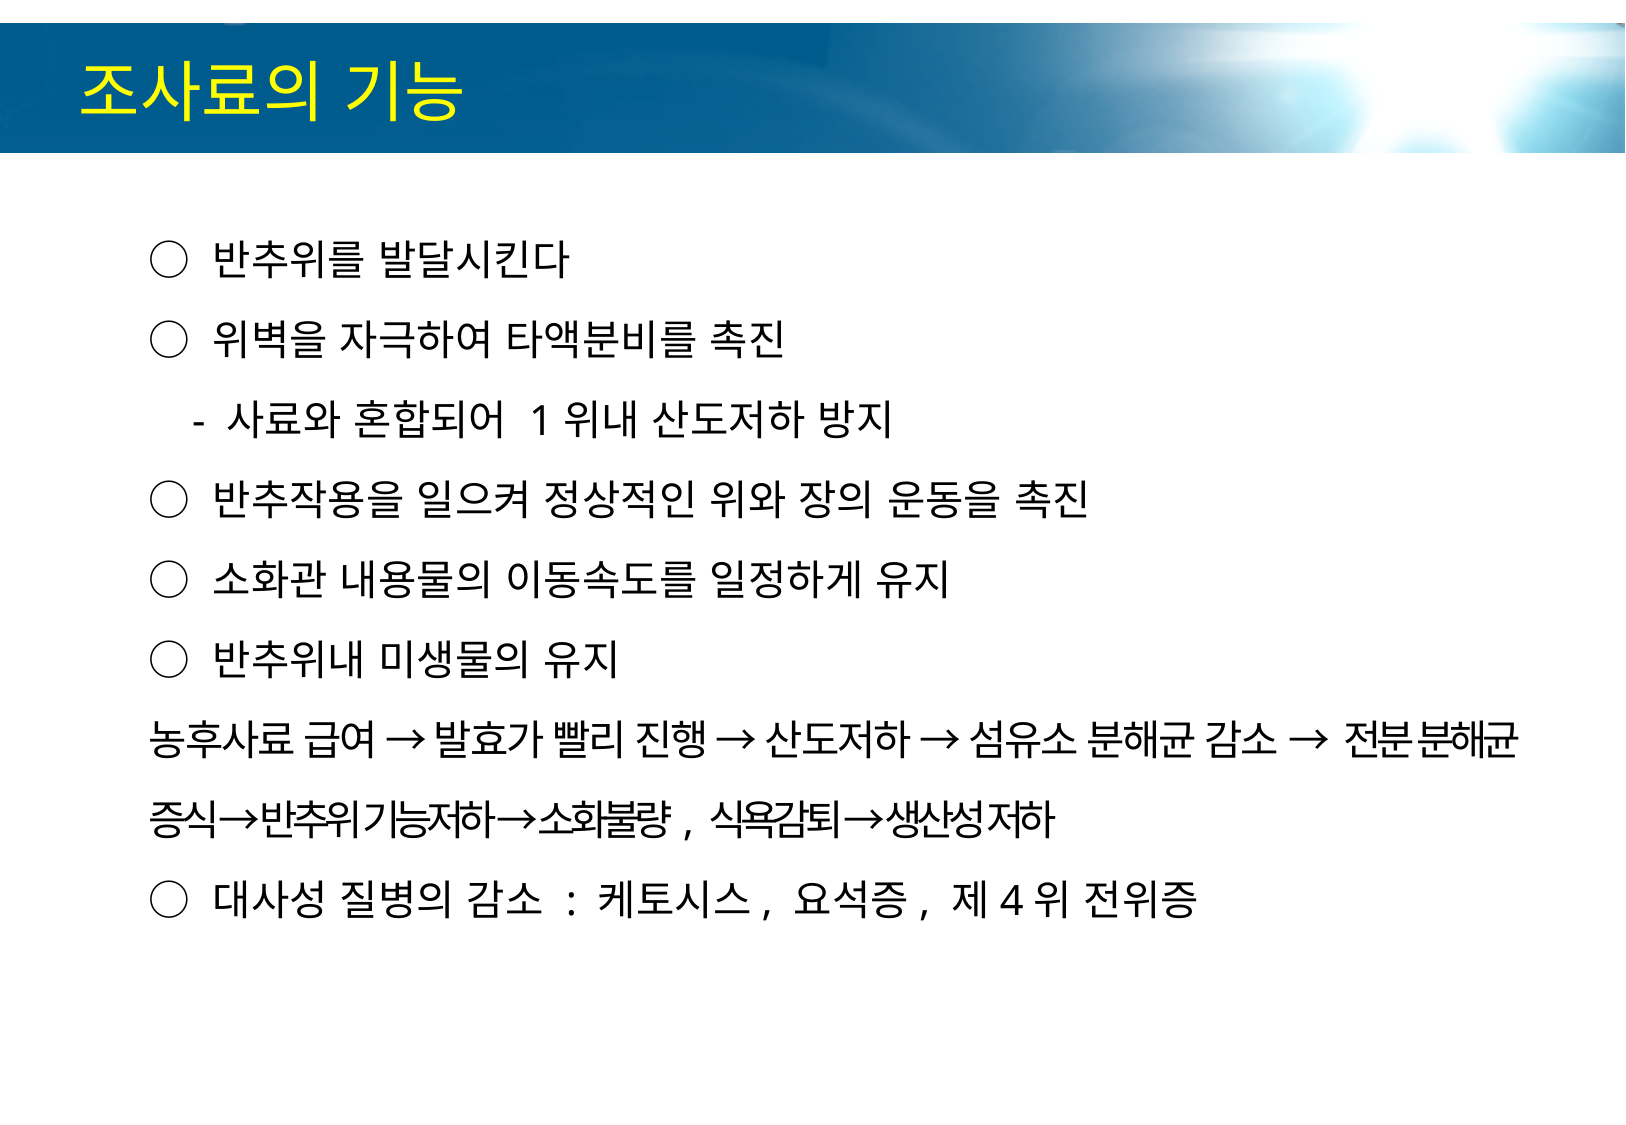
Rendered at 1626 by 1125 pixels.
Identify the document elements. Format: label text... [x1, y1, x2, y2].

picture [0, 23, 1625, 153]
text_box ○ 반추위를 발달시킨다 ○ 위벽을 자극하여 타액분비를 촉진 - 사료와 혼합되어 1위내 산도저하 방지 ○ 반추작용을 일으켜 정상적인 위와 장의 운동을 촉진 ○ 소화관 내용물의 이동속도를 일정하게 유지 ○ 반추위내 미생물의 유지 농후사료 급여 → 발효가 빨리 진행 → 산도저하 → 섬유소 분해균 감소 → 전분 분해균 증식 → 반추위 기능저하 → 소화불량, 식욕감퇴 → 생산성 저하 ○ 대사성 질병의 감소 : 케토시스, 요석증, 제4위 전위증 [134, 196, 1530, 932]
text_box 조사료의 기능 [64, 42, 482, 138]
